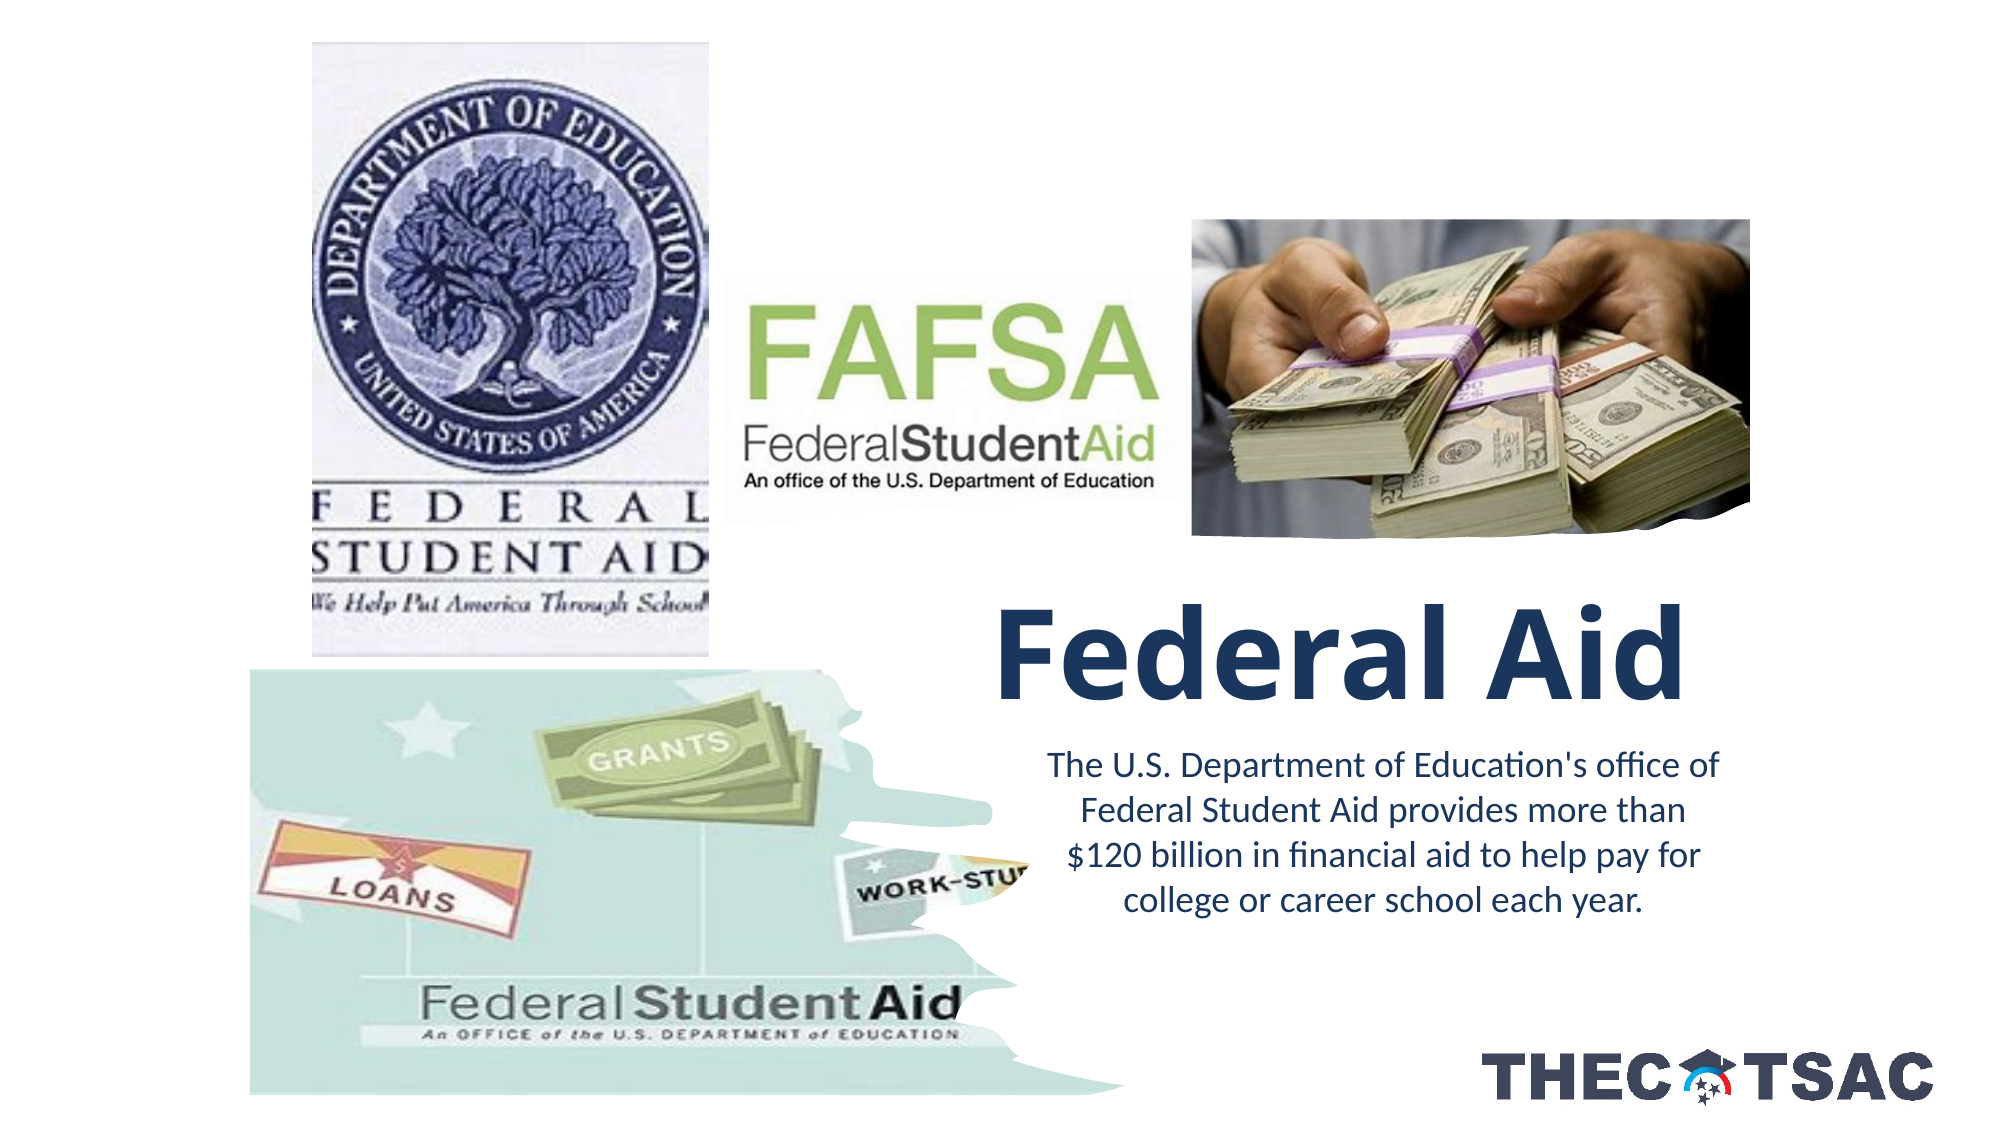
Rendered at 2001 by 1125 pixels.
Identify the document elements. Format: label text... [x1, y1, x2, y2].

picture [1482, 1049, 1933, 1109]
picture [723, 273, 1178, 525]
picture [249, 669, 1126, 1096]
picture [312, 42, 709, 658]
subtitle The U.S. Department of Education's office of Federal Student Aid provides more than $120 billion in financial aid to help pay for college or career school each year. [1129, 732, 1738, 1013]
title Federal Aid [975, 551, 1714, 732]
picture [1191, 219, 1751, 540]
